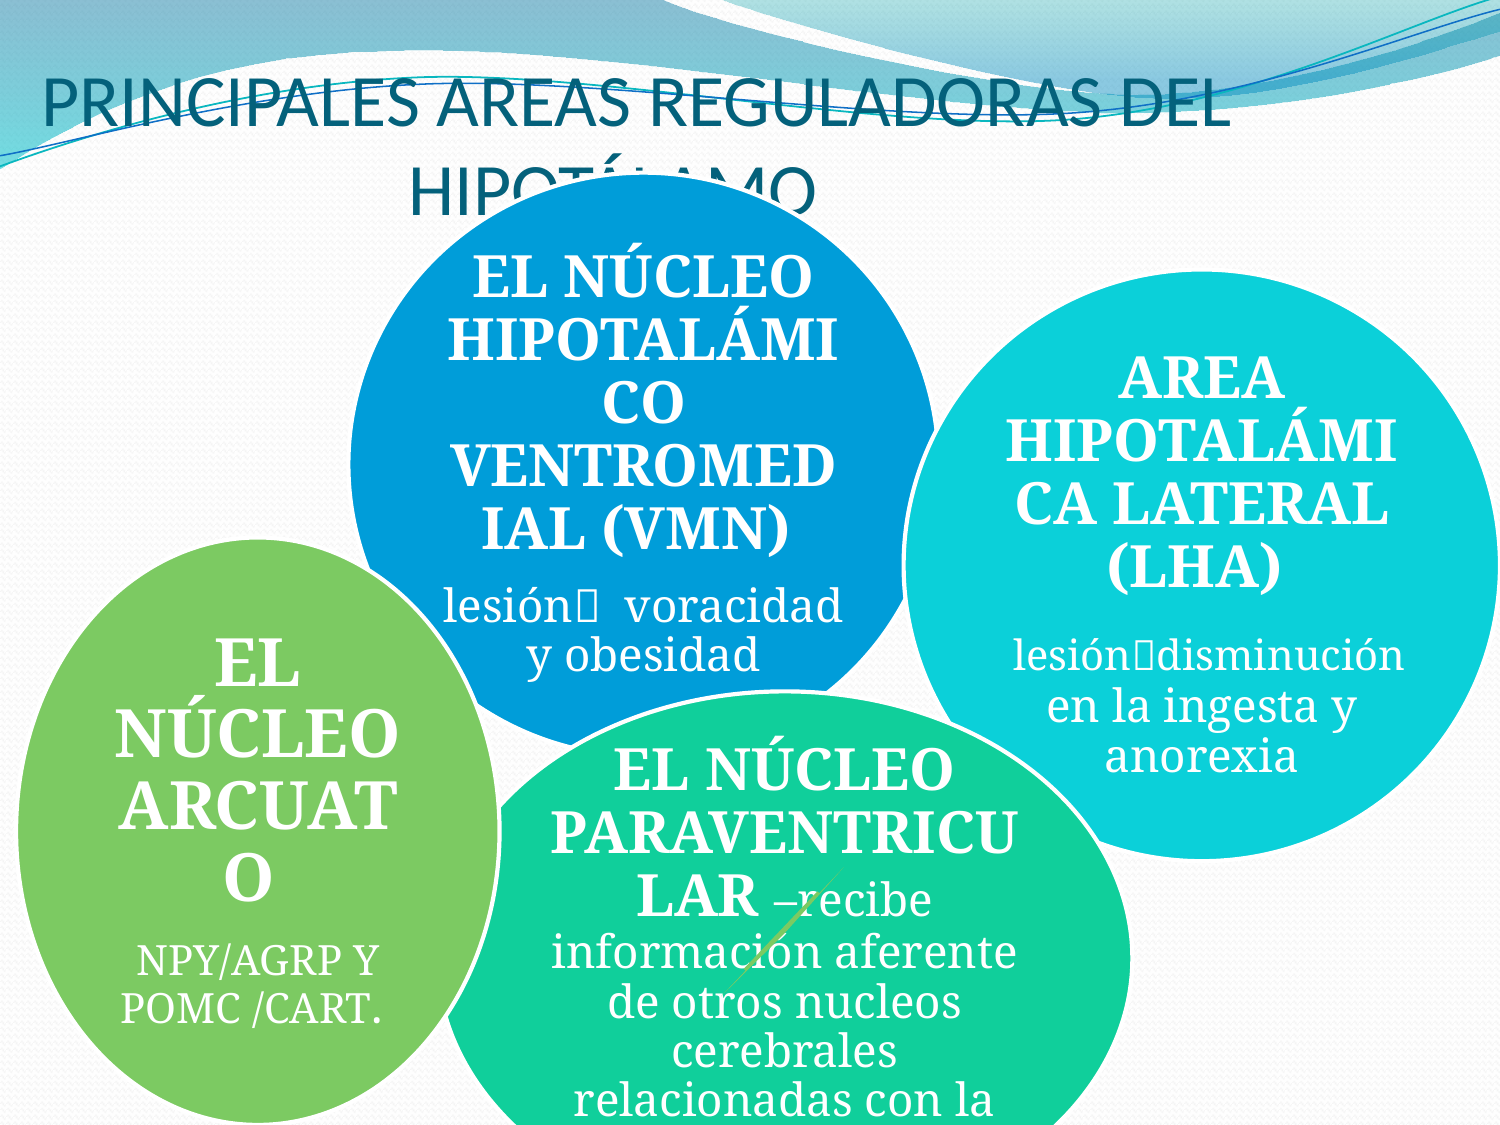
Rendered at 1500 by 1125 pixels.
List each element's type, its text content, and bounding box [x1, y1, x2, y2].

title PRINCIPALES AREAS REGULADORAS DEL HIPOTÁLAMO [41, 42, 1392, 231]
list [0, 262, 1500, 1125]
